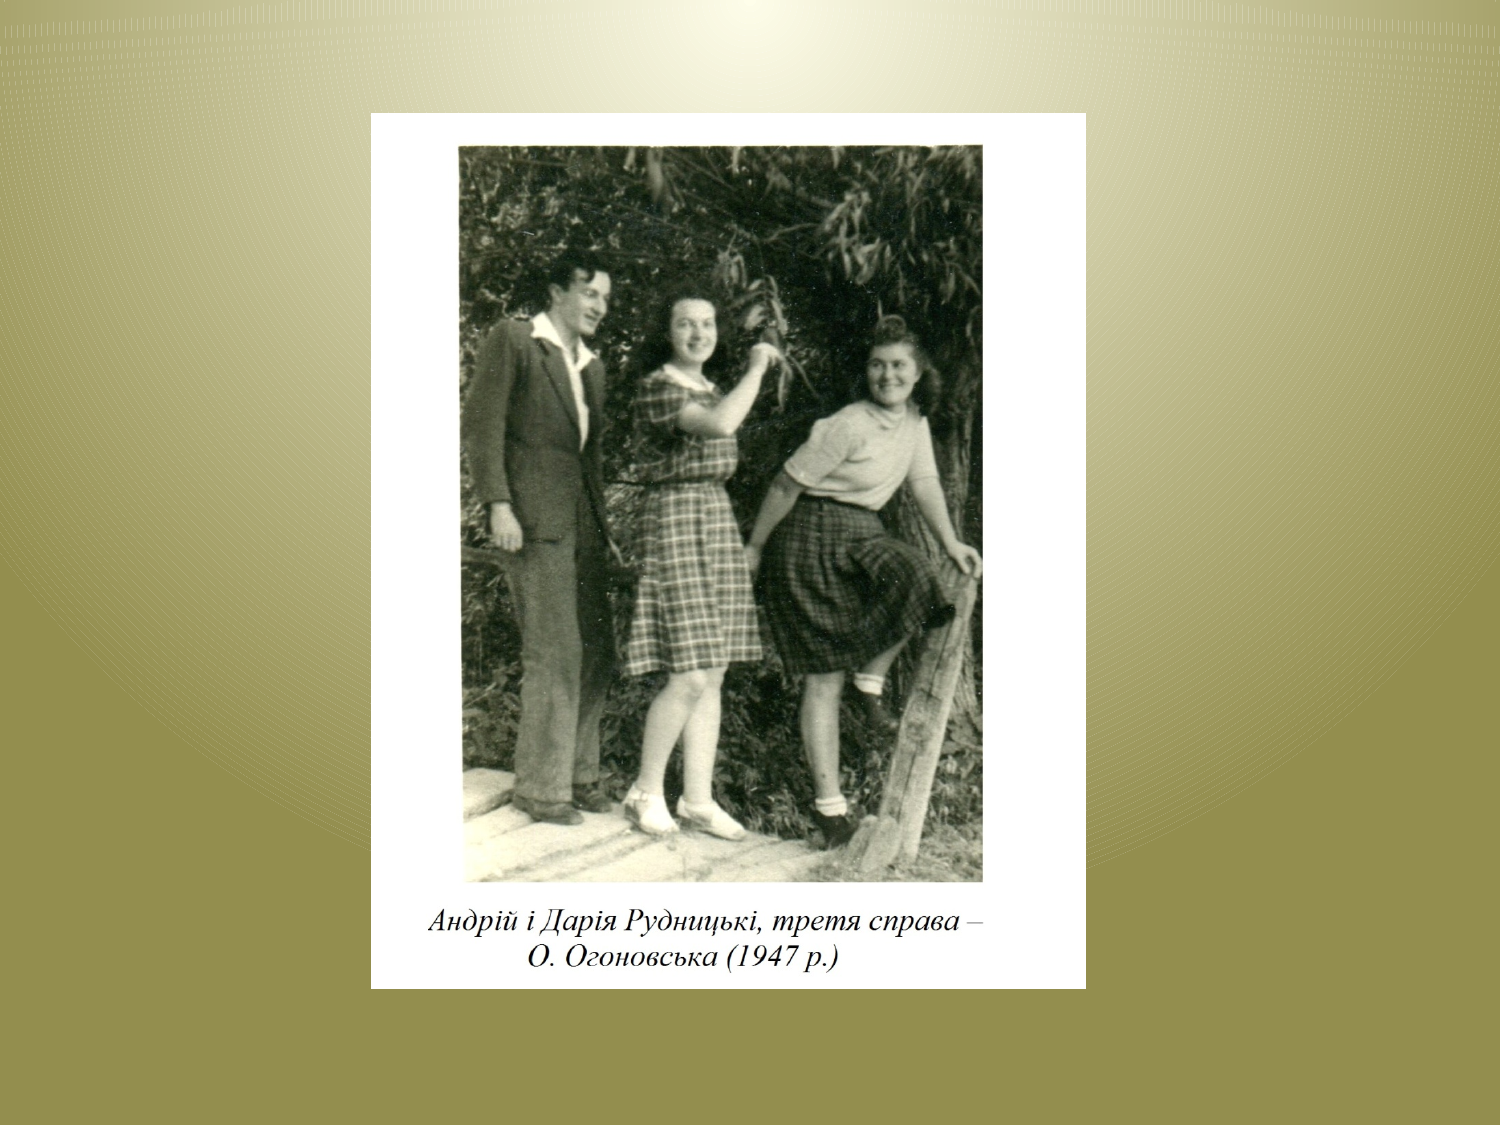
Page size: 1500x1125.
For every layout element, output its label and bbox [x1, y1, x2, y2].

list [371, 113, 1086, 989]
